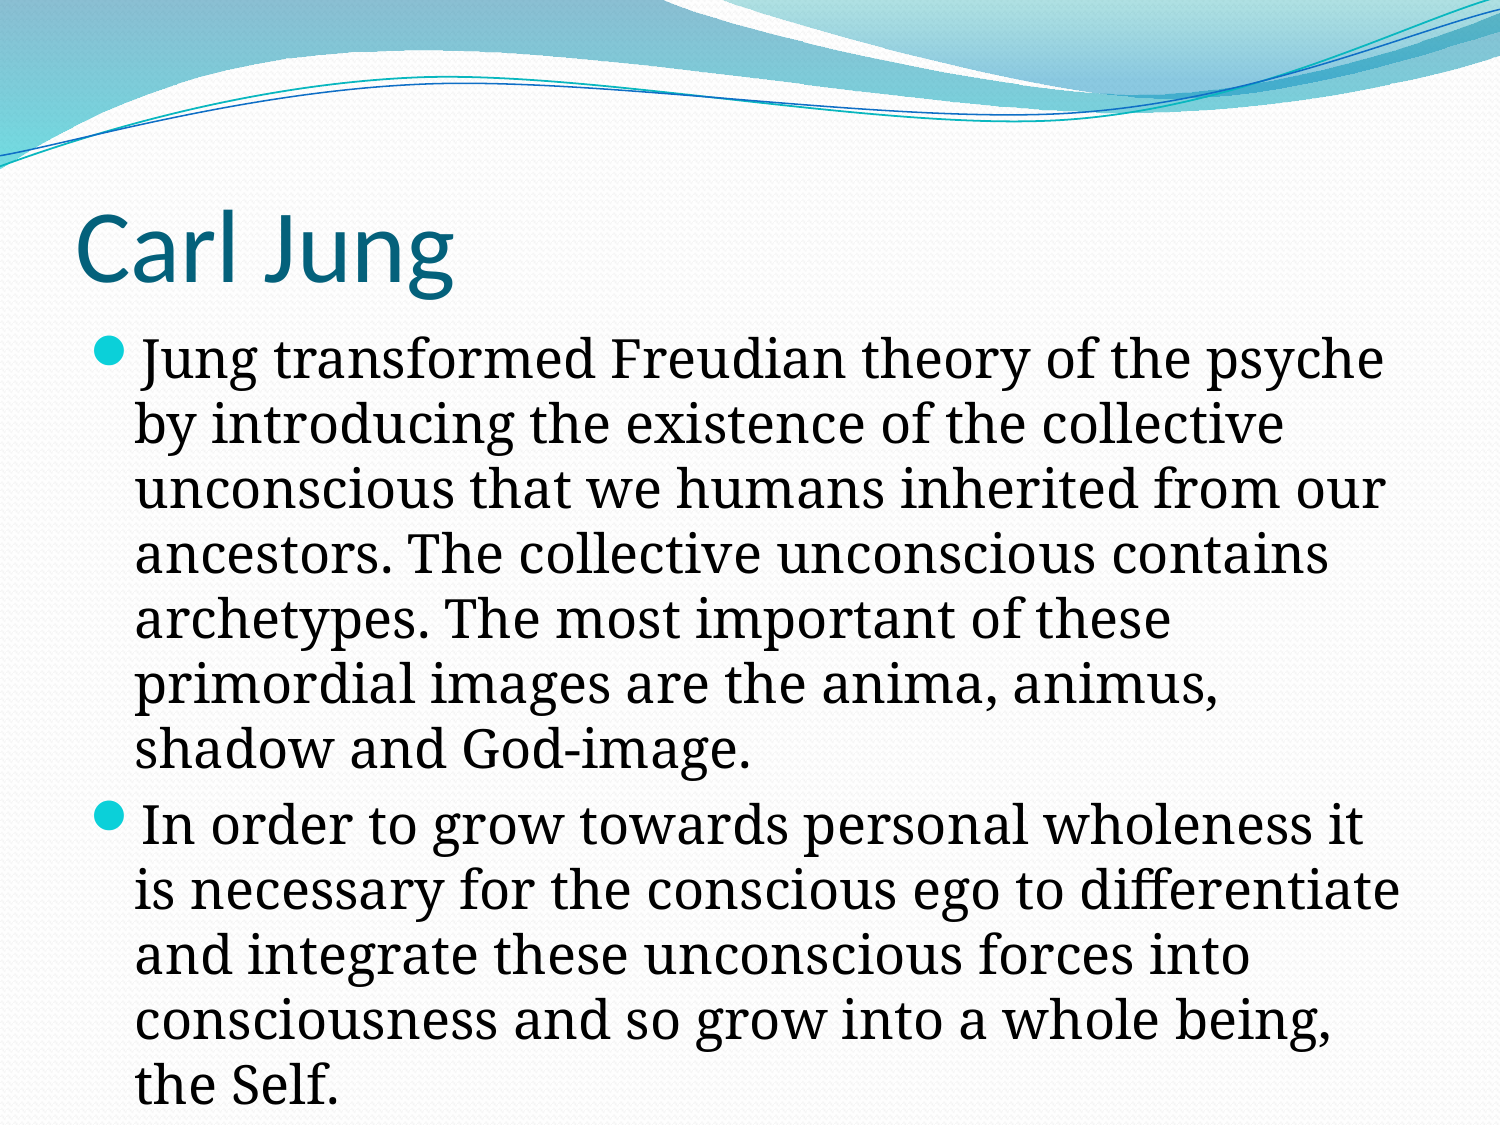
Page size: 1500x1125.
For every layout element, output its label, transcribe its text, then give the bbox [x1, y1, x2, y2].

list Jung transformed Freudian theory of the psyche by introducing the existence of the collective unconscious that we humans inherited from our ancestors. The collective unconscious contains archetypes. The most important of these primordial images are the anima, animus, shadow and God-image. In order to grow towards personal wholeness it is necessary for the conscious ego to differentiate and integrate these unconscious forces into consciousness and so grow into a whole being, the Self. [75, 317, 1425, 1038]
title Carl Jung [75, 115, 1425, 303]
